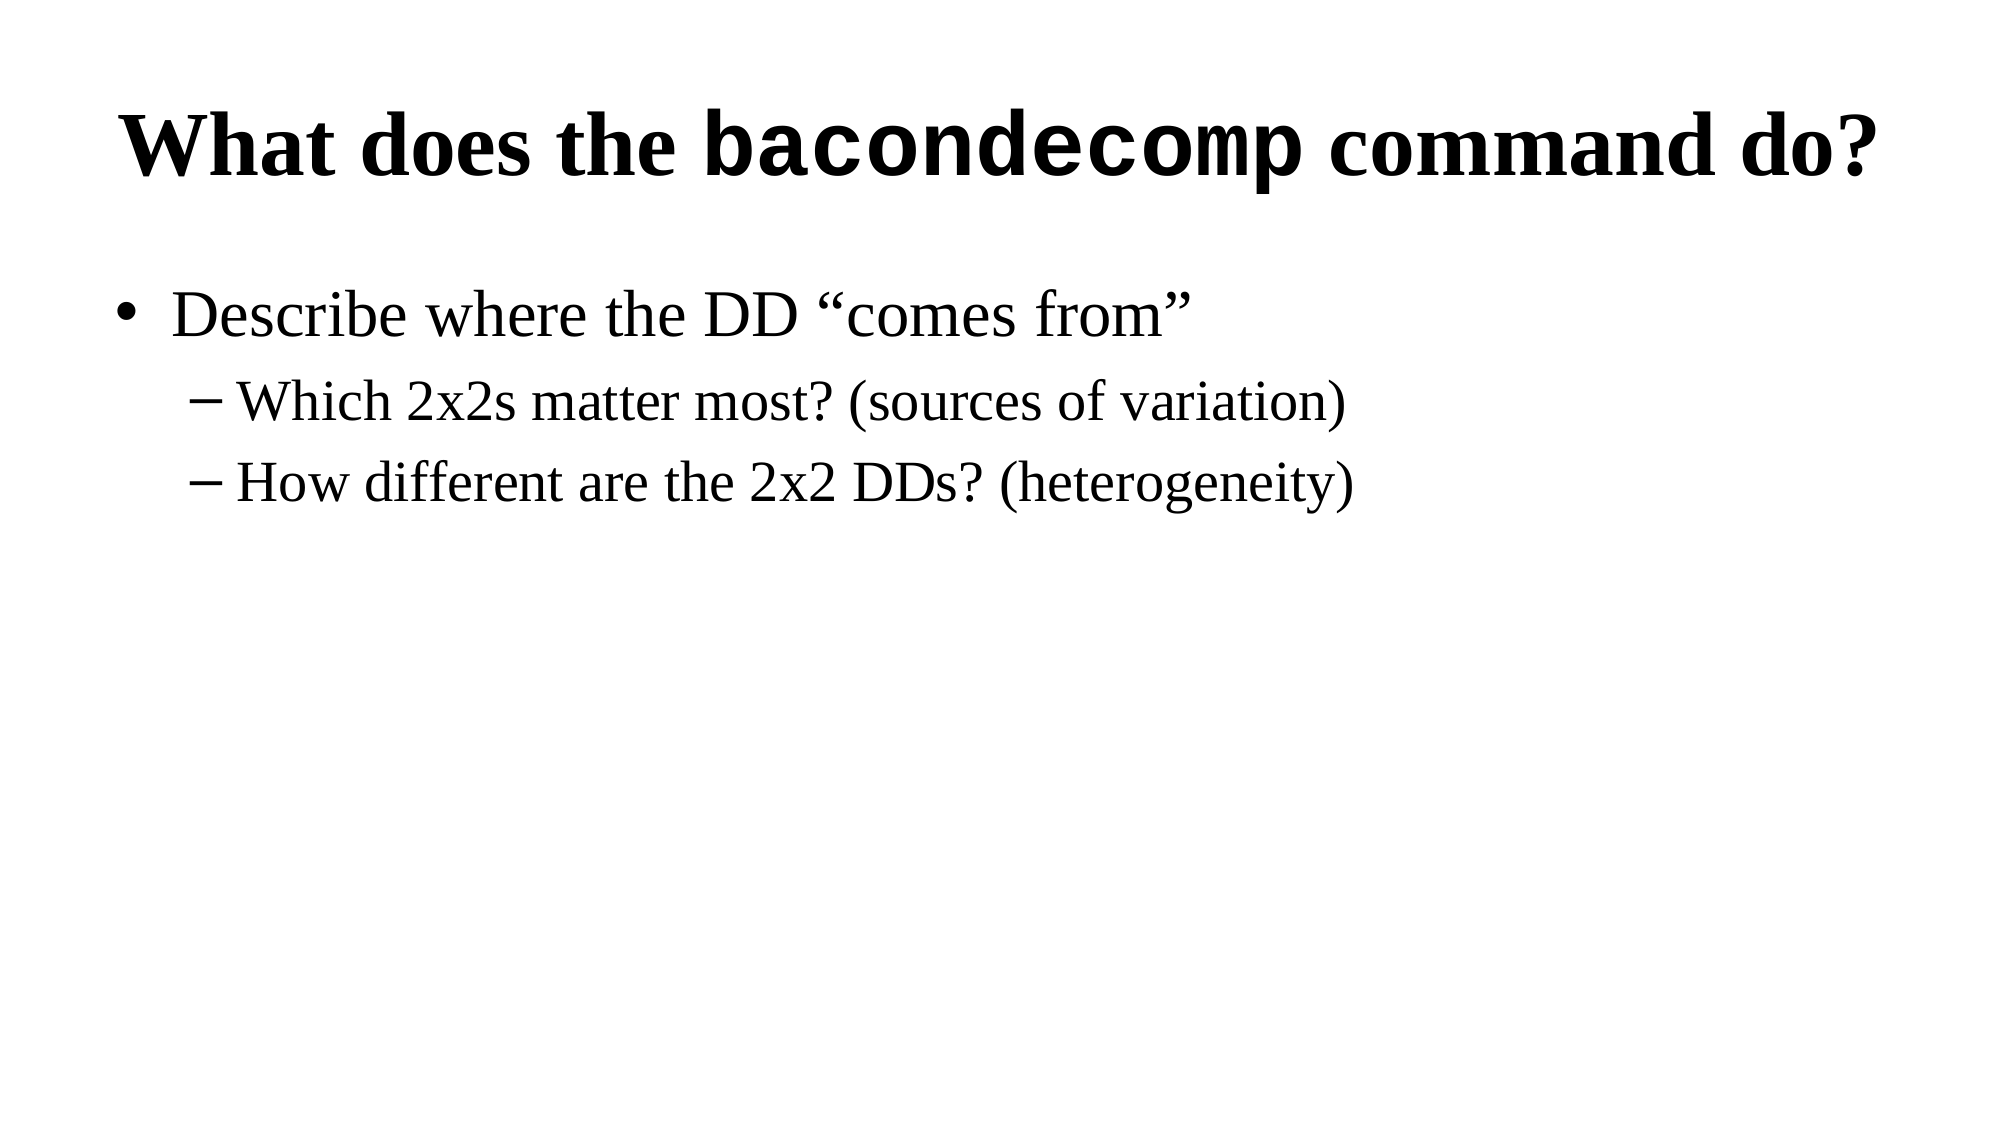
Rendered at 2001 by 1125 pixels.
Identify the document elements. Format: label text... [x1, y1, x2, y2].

title What does the bacondecomp command do? [99, 45, 1900, 233]
list Describe where the DD “comes from” Which 2x2s matter most? (sources of variation) How different are the 2x2 DDs? (heterogeneity) [99, 262, 1900, 1005]
